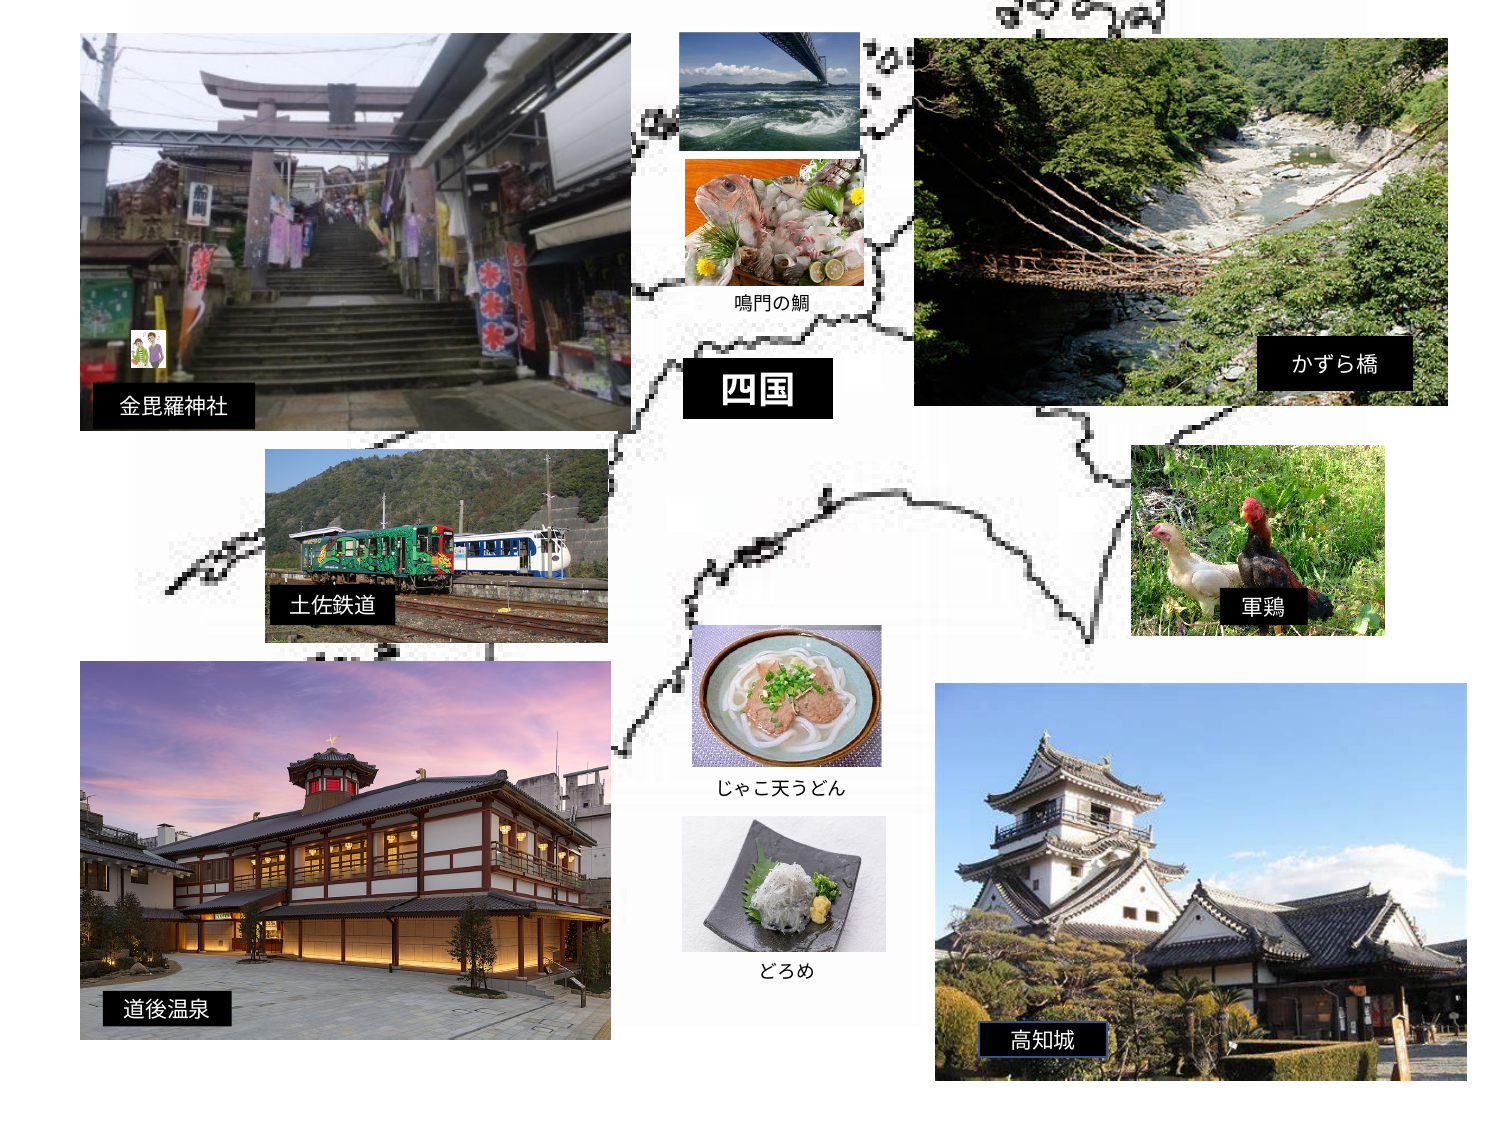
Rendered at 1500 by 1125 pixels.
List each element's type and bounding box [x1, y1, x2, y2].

picture [80, 0, 1467, 1081]
